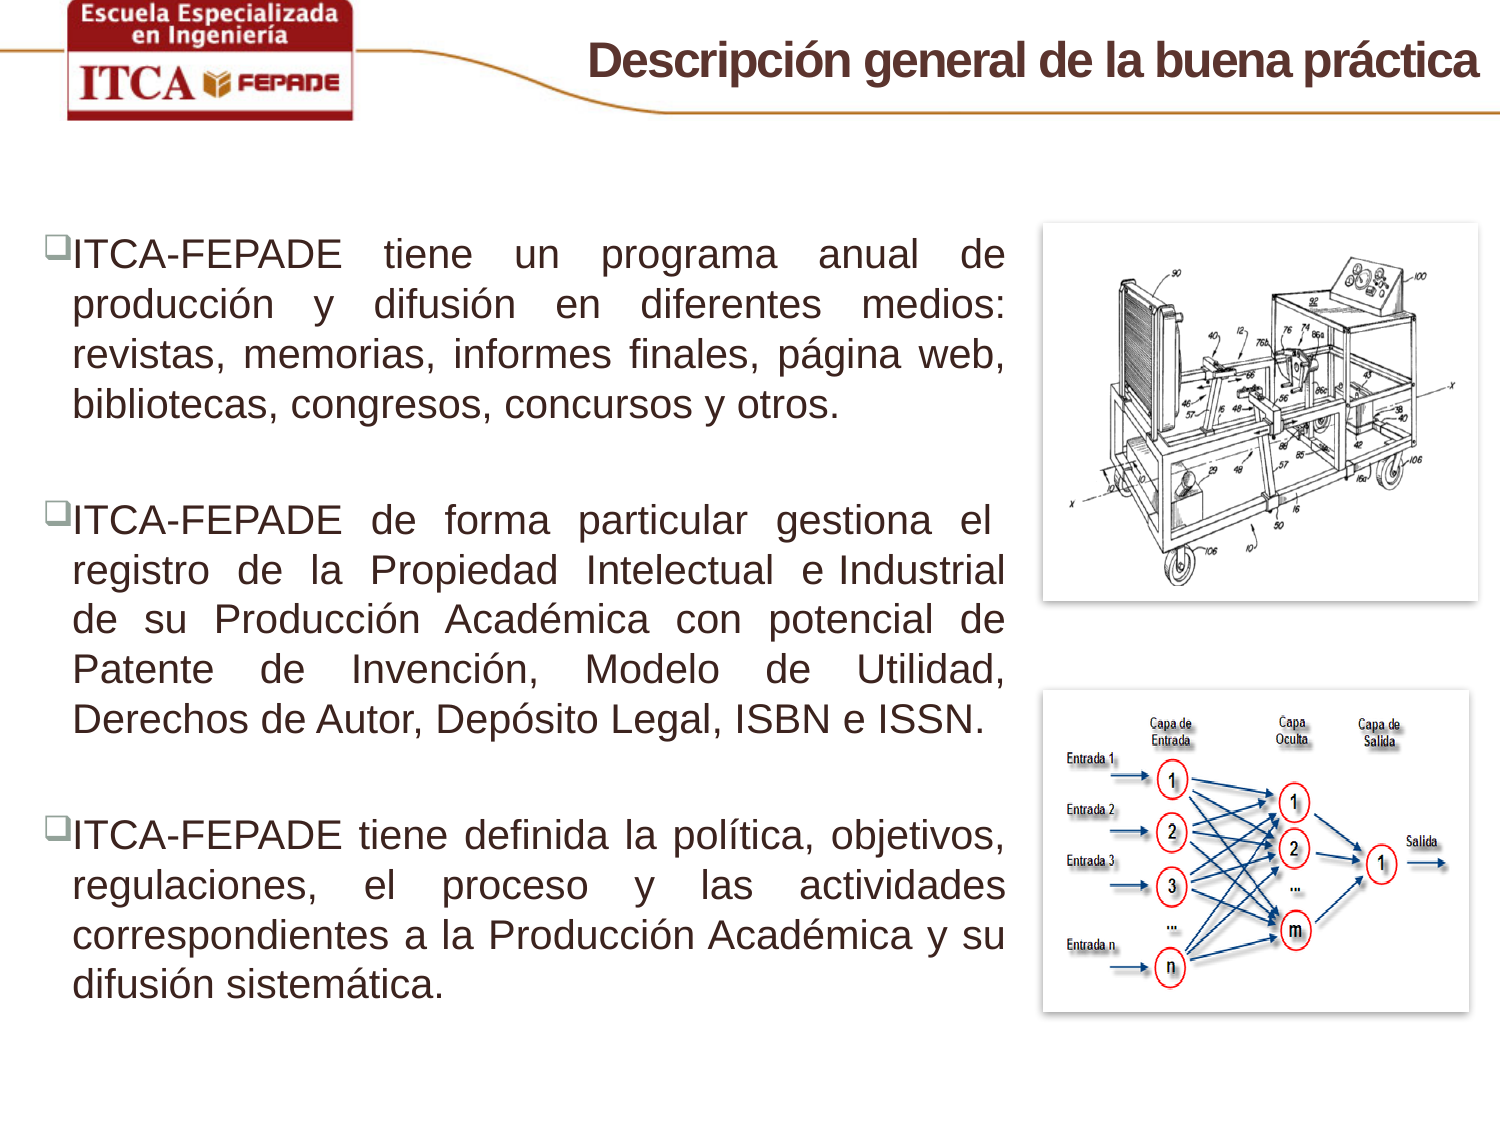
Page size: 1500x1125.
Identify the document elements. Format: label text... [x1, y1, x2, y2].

title Descripción general de la buena práctica [572, 0, 1500, 116]
picture [1056, 703, 1455, 998]
picture [0, 0, 1500, 121]
picture [1056, 237, 1464, 587]
list ITCA-FEPADE tiene un programa anual de producción y difusión en diferentes medios: revistas, memorias, informes finales, página web, bibliotecas, congresos, concursos y otros. ITCA-FEPADE de forma particular gestiona el registro de la Propiedad Intelectual e Industrial de su Producción Académica con potencial de Patente de Invención, Modelo de Utilidad, Derechos de Autor, Depósito Legal, ISBN e ISSN. ITCA-FEPADE tiene definida la política, objetivos, regulaciones, el proceso y las actividades correspondientes a la Producción Académica y su difusión sistemática. [27, 219, 1022, 1016]
